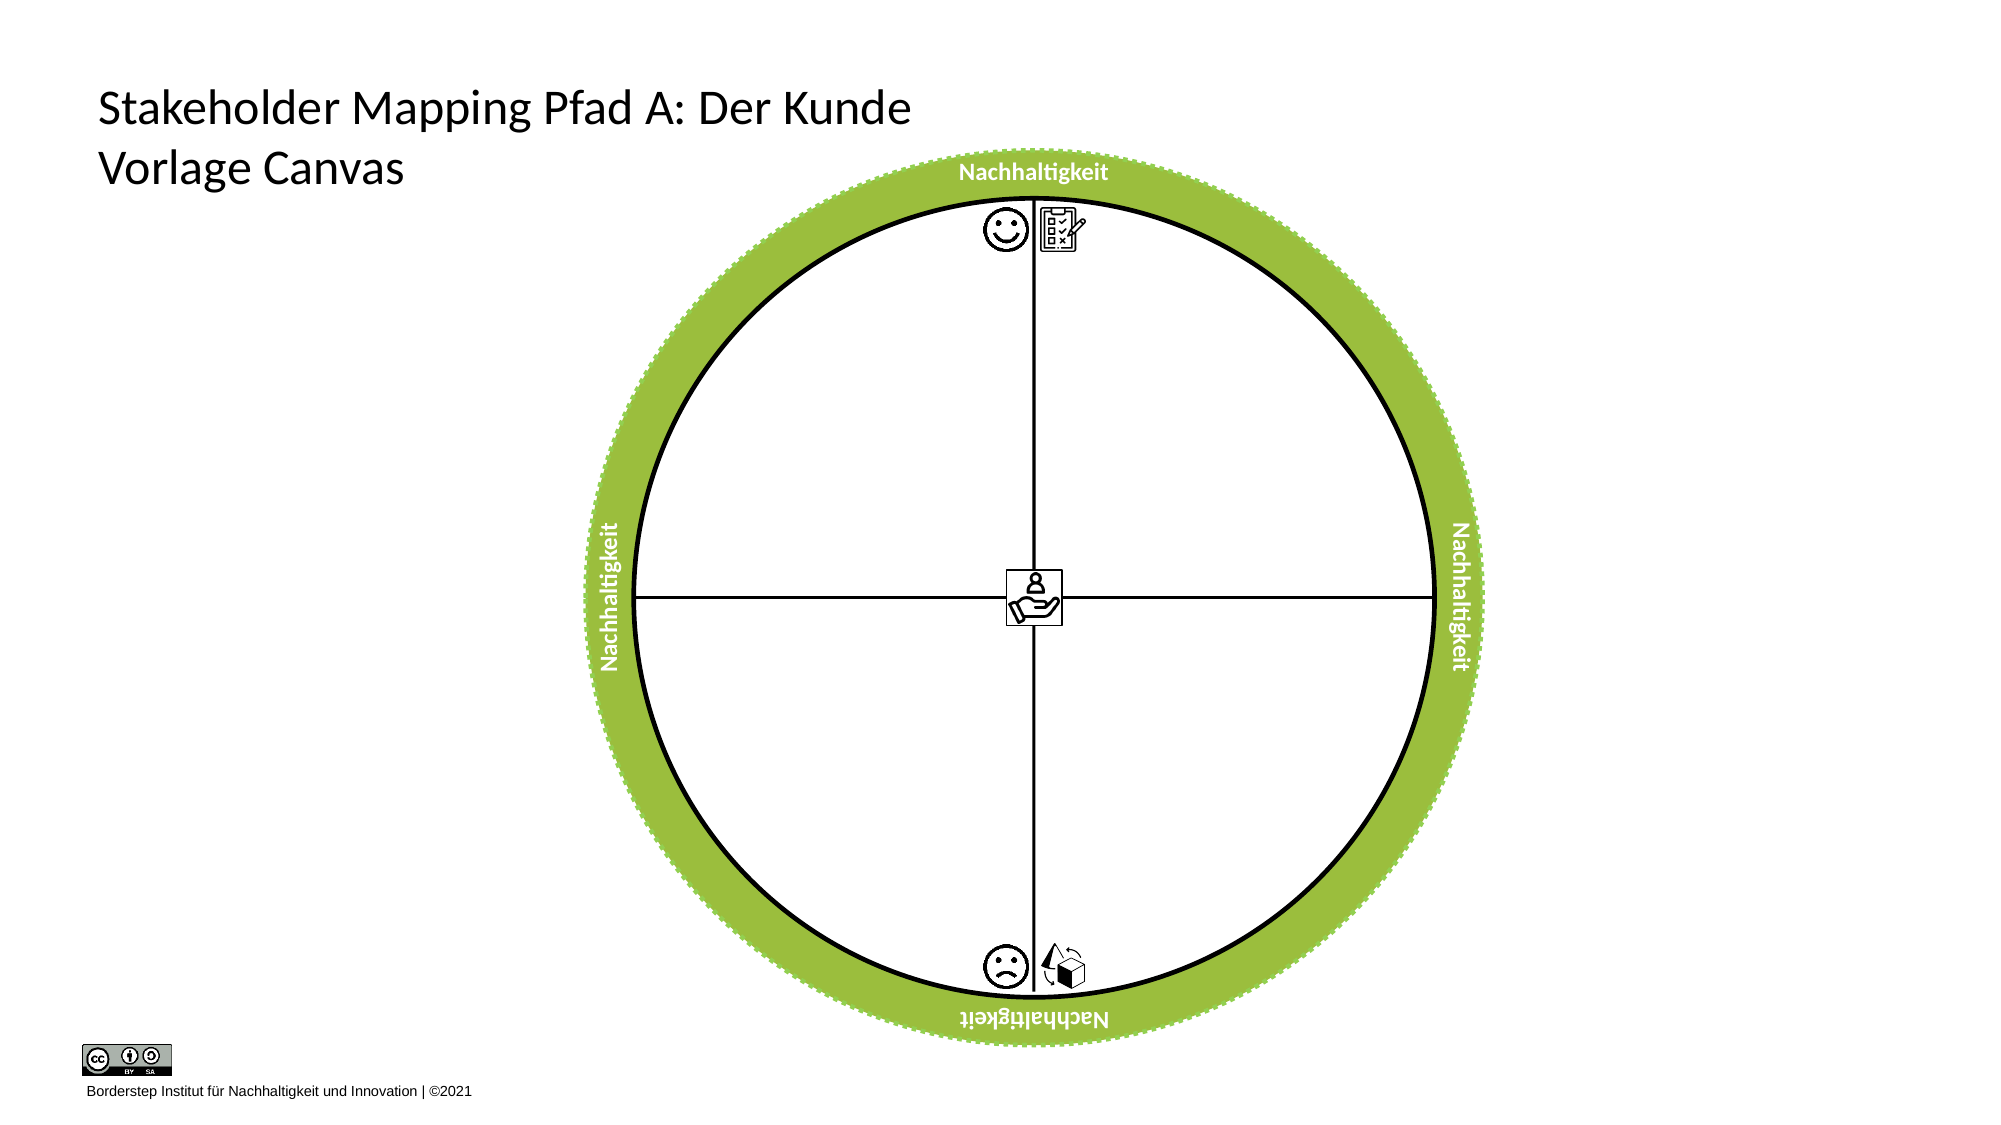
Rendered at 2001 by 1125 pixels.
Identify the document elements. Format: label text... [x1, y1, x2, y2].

title Stakeholder Mapping Pfad A: Der Kunde Vorlage Canvas [85, 67, 1896, 216]
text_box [584, 147, 1486, 1046]
picture [82, 1044, 172, 1076]
